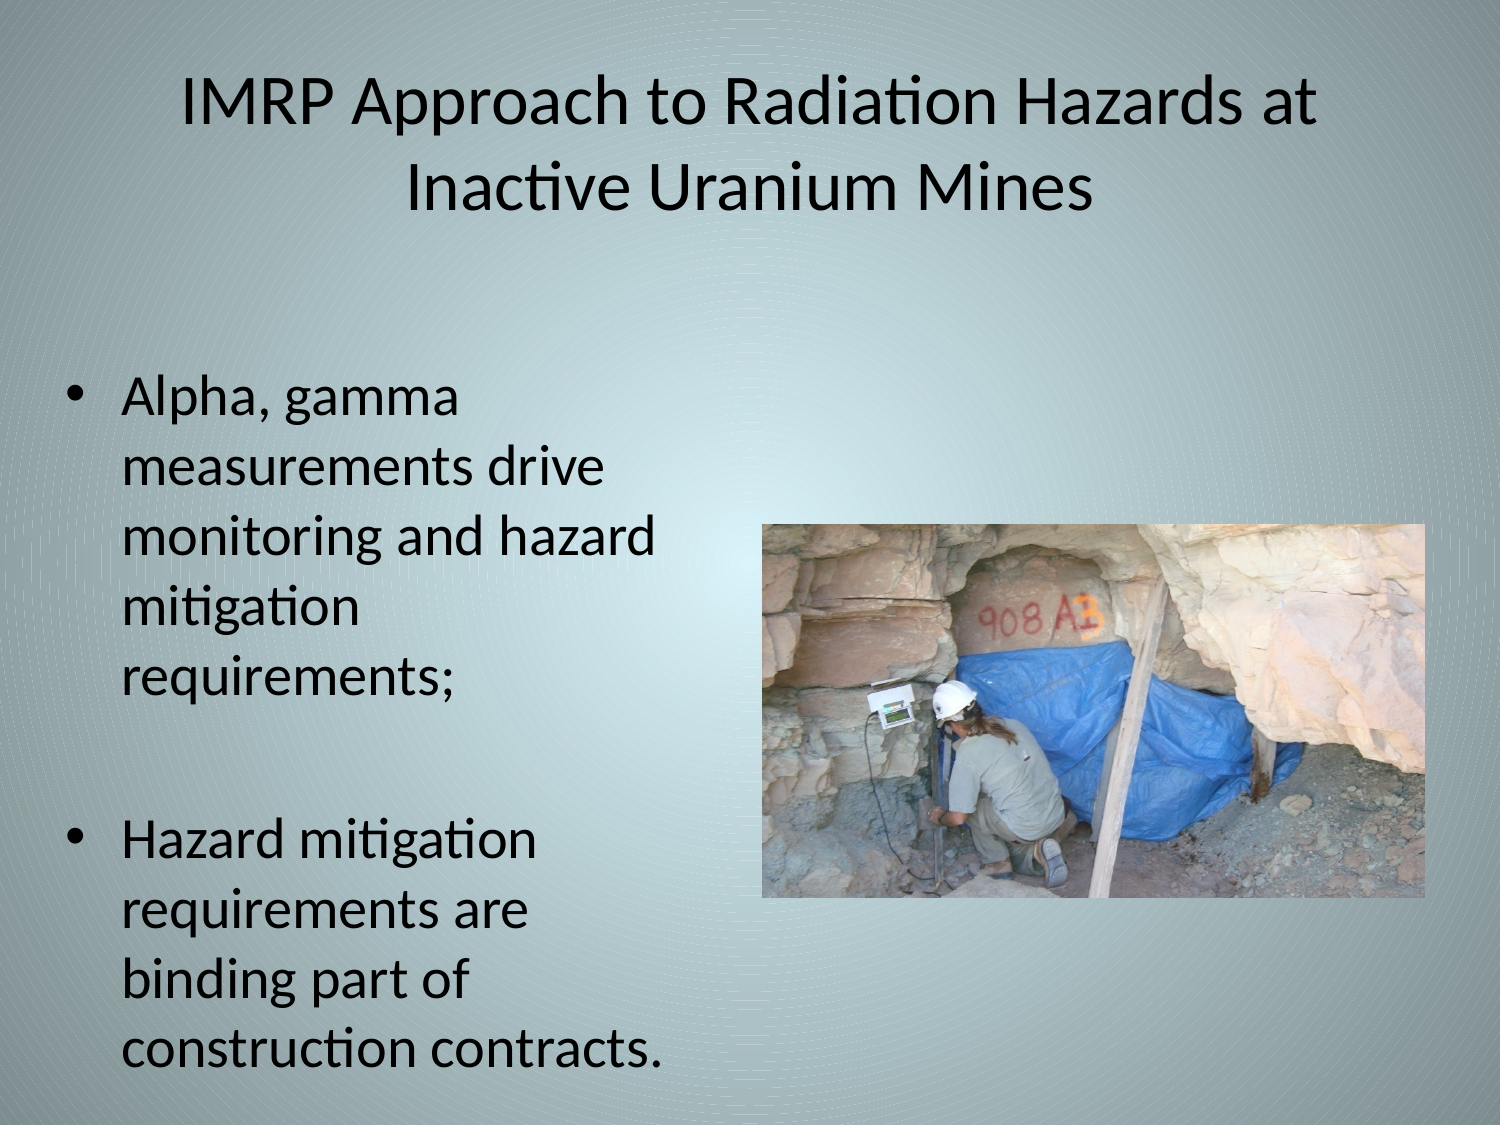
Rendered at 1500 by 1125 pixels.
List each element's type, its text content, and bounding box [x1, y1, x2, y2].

list Alpha, gamma measurements drive monitoring and hazard mitigation requirements; Hazard mitigation requirements are binding part of construction contracts. [50, 350, 713, 1093]
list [762, 524, 1426, 898]
title IMRP Approach to Radiation Hazards at Inactive Uranium Mines [75, 45, 1425, 233]
